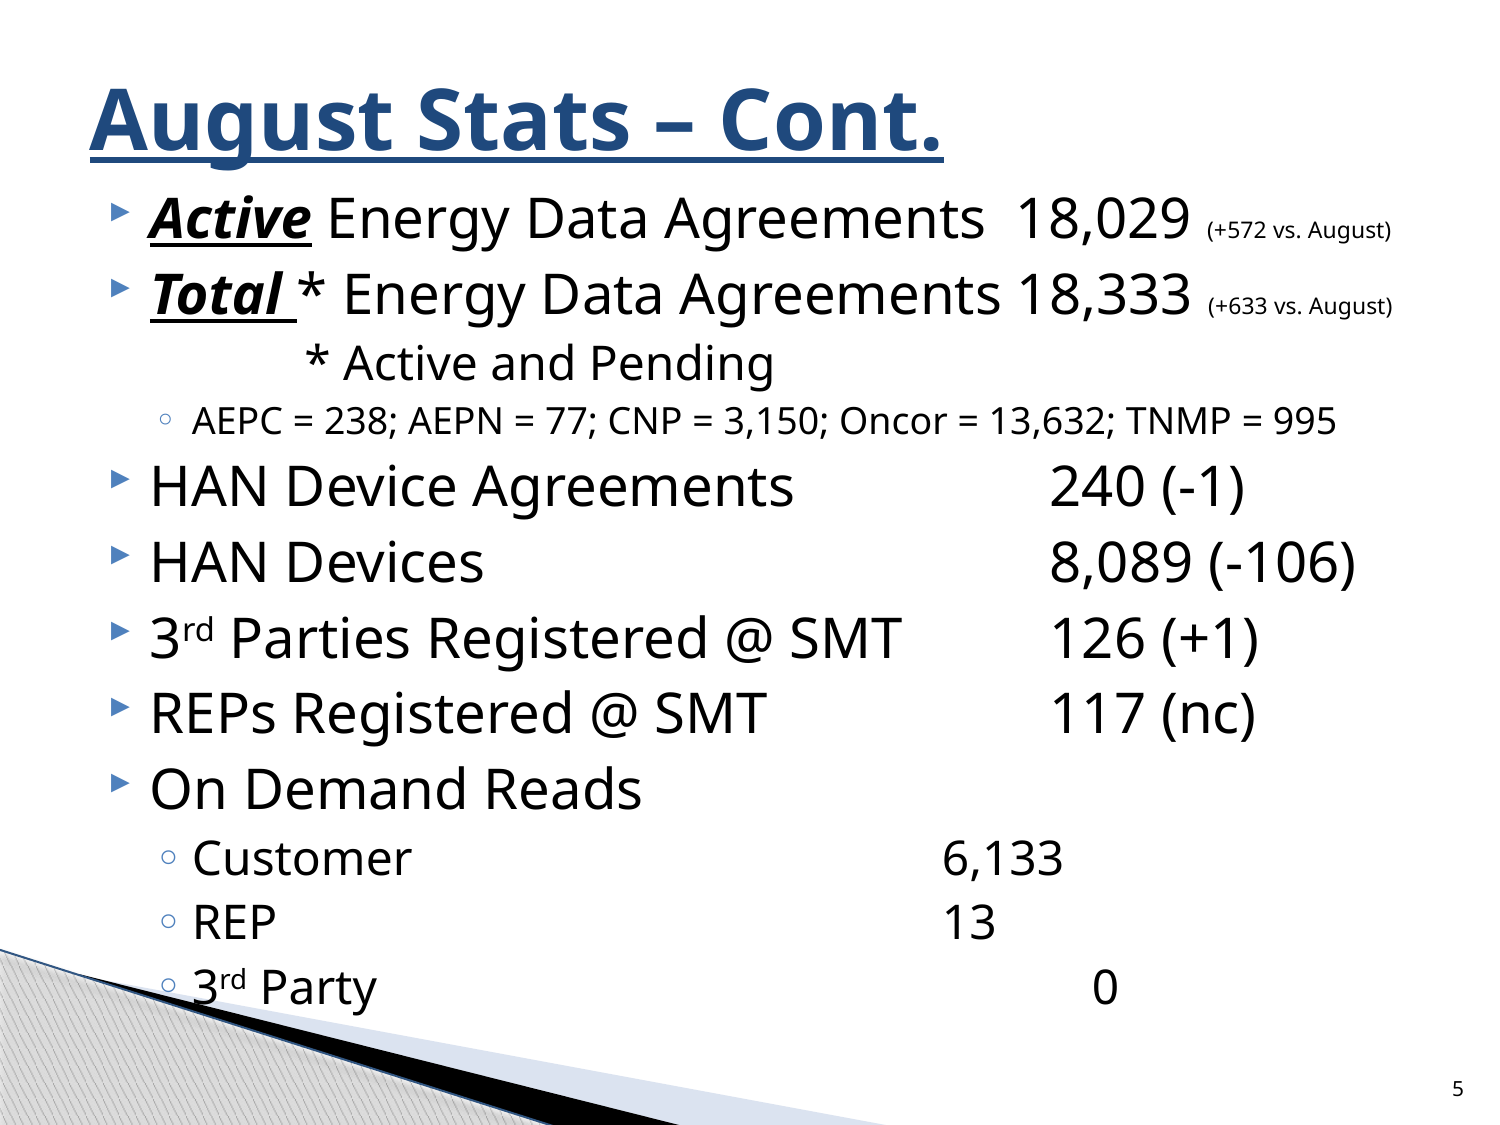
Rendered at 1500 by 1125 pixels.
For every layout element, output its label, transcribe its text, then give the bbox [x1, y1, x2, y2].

slide_number 5 [1418, 1051, 1479, 1112]
list Active Energy Data Agreements 18,029 (+572 vs. August) Total * Energy Data Agreements 18,333 (+633 vs. August) * Active and Pending AEPC = 238; AEPN = 77; CNP = 3,150; Oncor = 13,632; TNMP = 995 HAN Device Agreements 240 (-1) HAN Devices 8,089 (-106) 3rd Parties Registered @ SMT 126 (+1) REPs Registered @ SMT 117 (nc) On Demand Reads Customer 6,133 REP 13 3rd Party 0 [75, 174, 1475, 1075]
title August Stats – Cont. [75, 45, 1425, 188]
